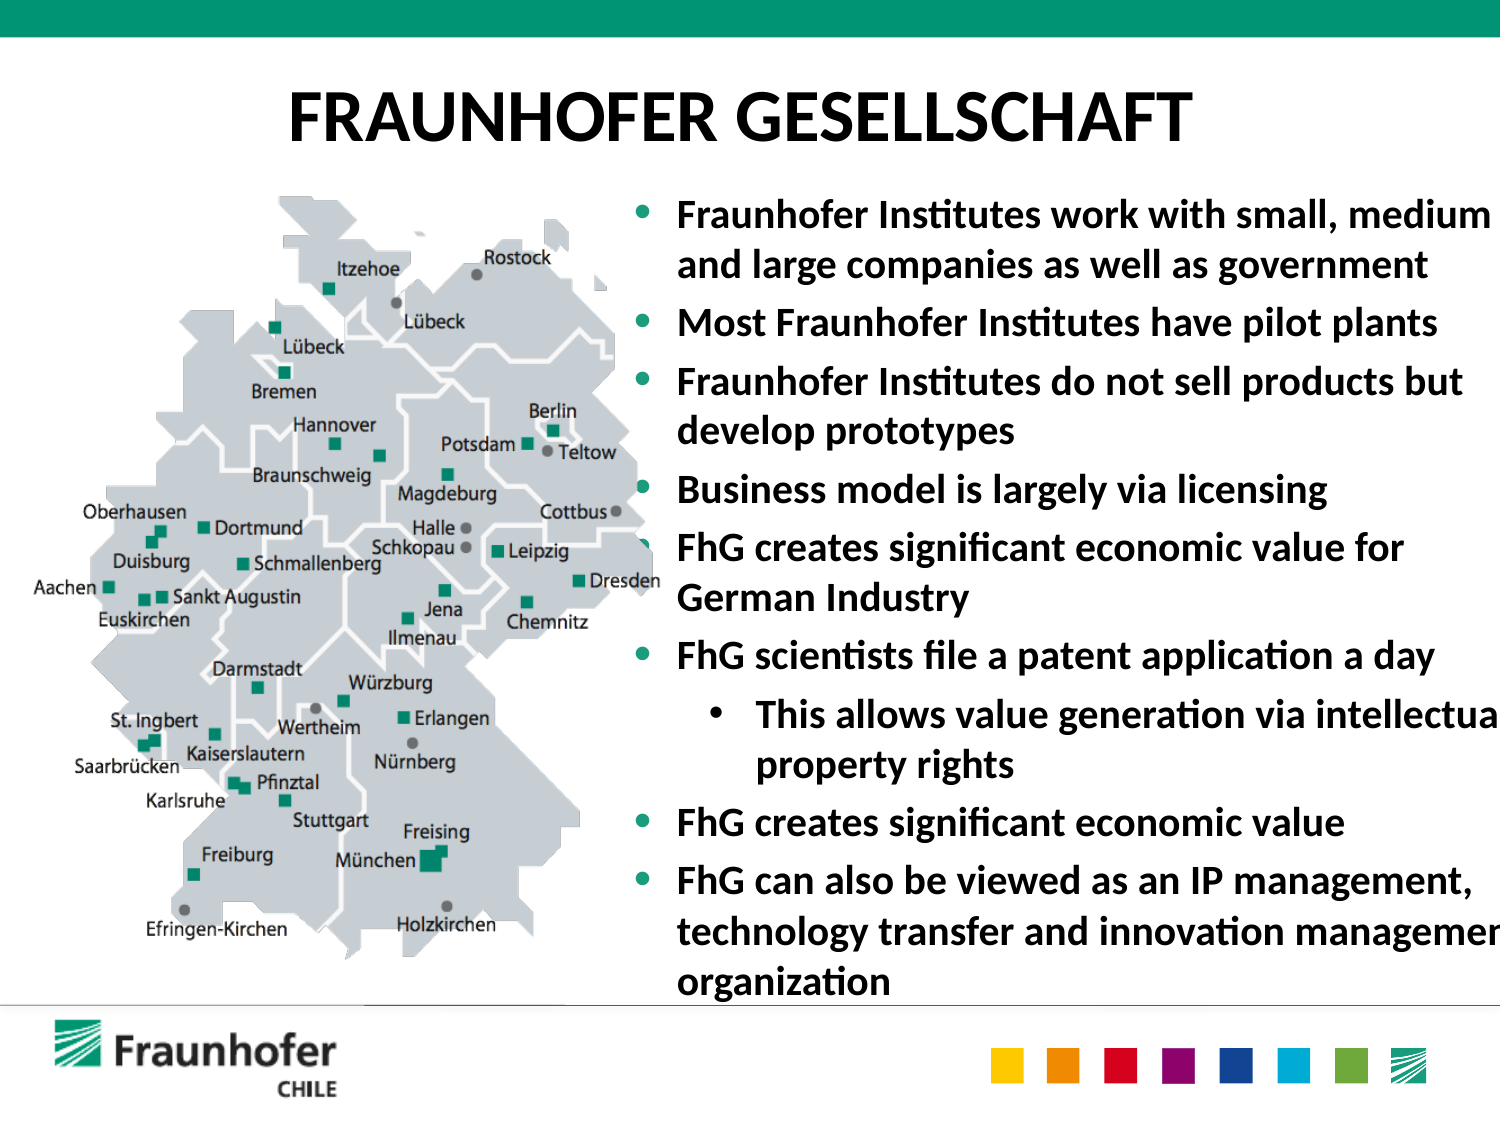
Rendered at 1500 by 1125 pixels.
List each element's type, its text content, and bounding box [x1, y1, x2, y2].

picture [37, 1016, 343, 1125]
list Fraunhofer Institutes work with small, medium and large companies as well as government Most Fraunhofer Institutes have pilot plants Fraunhofer Institutes do not sell products but develop prototypes Business model is largely via licensing FhG creates significant economic value for German Industry FhG scientists file a patent application a day This allows value generation via intellectual property rights FhG creates significant economic value FhG can also be viewed as an IP management, technology transfer and innovation management organization [618, 178, 1500, 1019]
title FRAUNHOFER GESELLSCHAFT [71, 58, 1424, 178]
picture [12, 178, 676, 1007]
